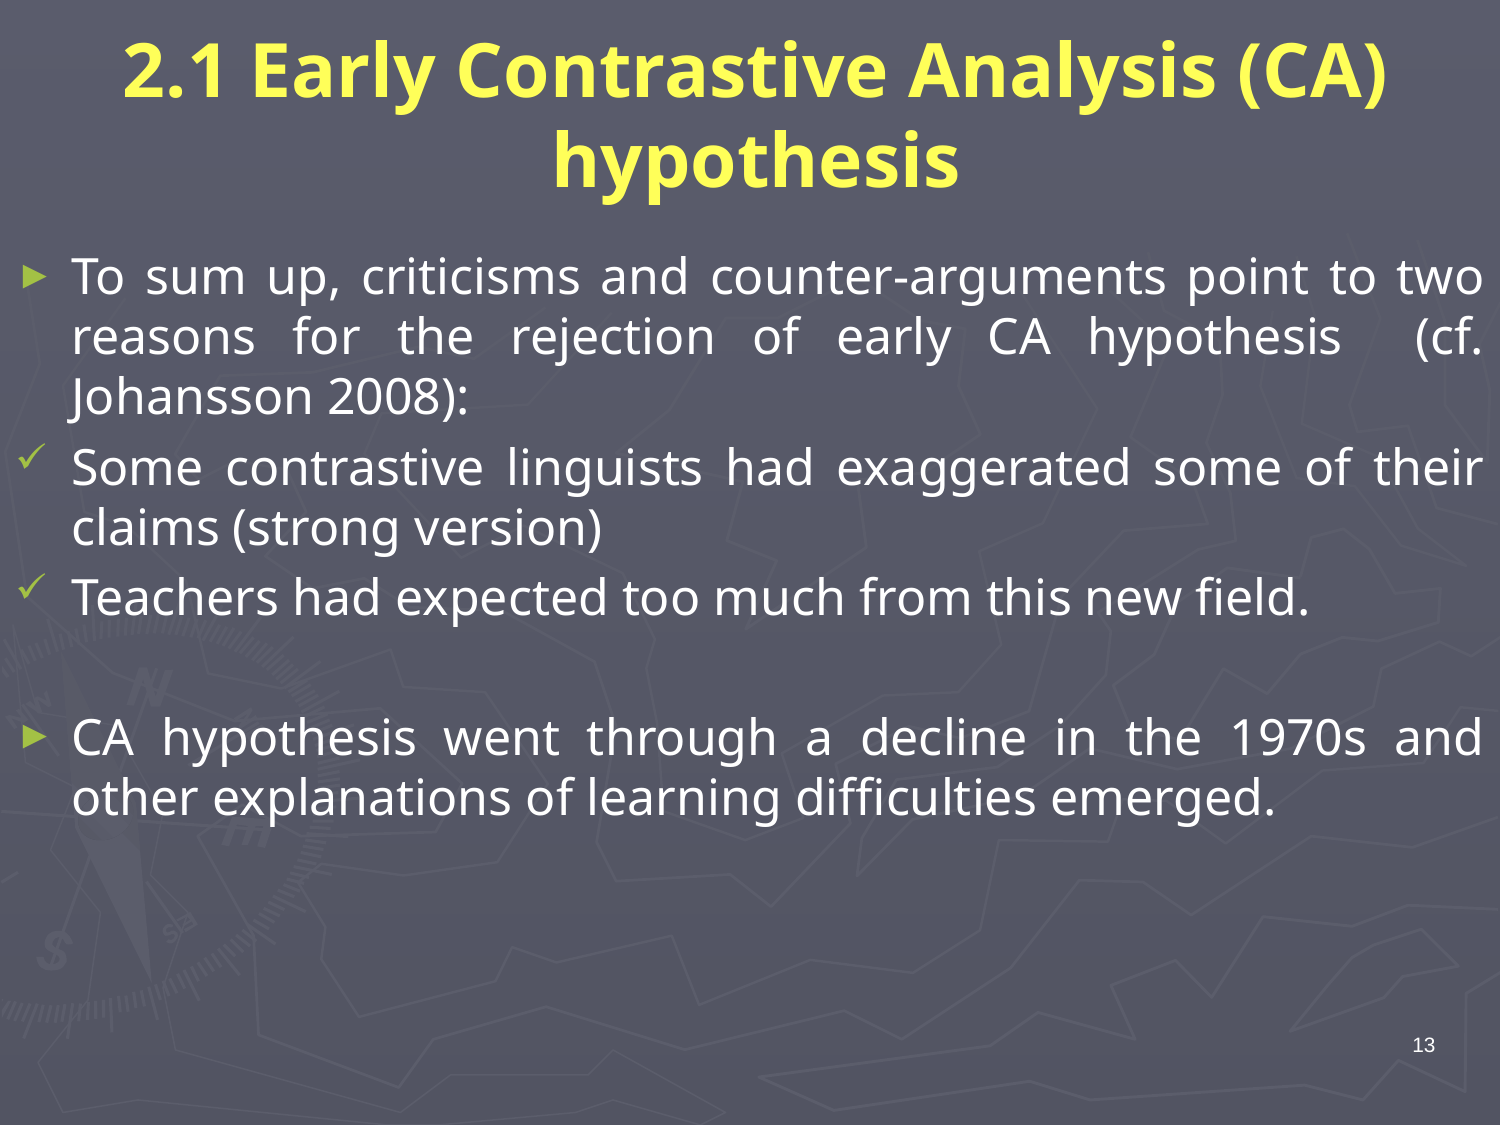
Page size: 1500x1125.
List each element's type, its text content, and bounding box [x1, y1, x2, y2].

title 2.1 Early Contrastive Analysis (CA) hypothesis [0, 0, 1500, 226]
slide_number 13 [1074, 1024, 1451, 1103]
list To sum up, criticisms and counter-arguments point to two reasons for the rejection of early CA hypothesis (cf. Johansson 2008): Some contrastive linguists had exaggerated some of their claims (strong version) Teachers had expected too much from this new field. CA hypothesis went through a decline in the 1970s and other explanations of learning difficulties emerged. [0, 237, 1500, 1125]
